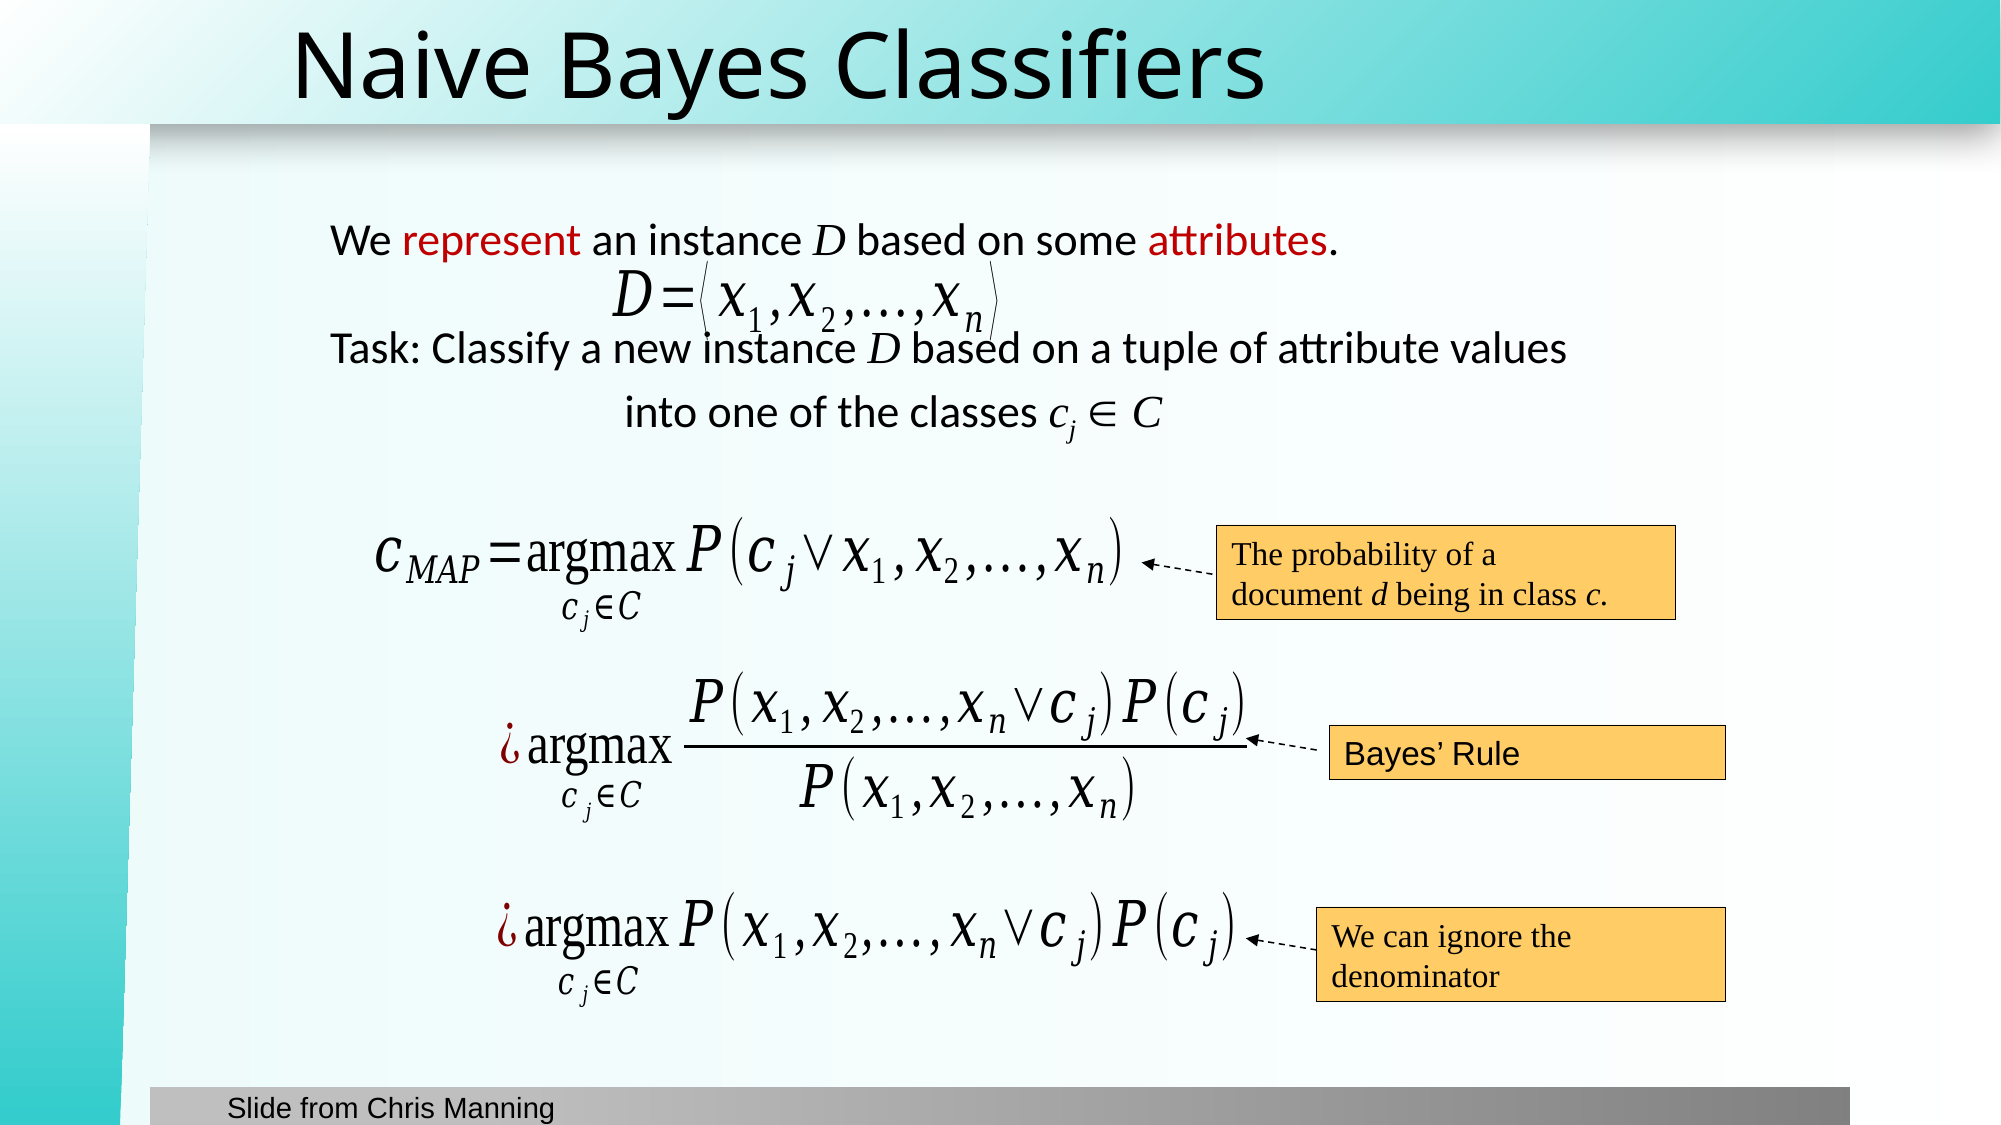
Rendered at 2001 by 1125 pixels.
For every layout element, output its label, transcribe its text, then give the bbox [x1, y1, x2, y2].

footer Slide from Chris Manning [212, 1082, 575, 1125]
title Naive Bayes Classifiers [274, 0, 2000, 125]
text_box Bayes’ Rule [1329, 724, 1725, 780]
text_box The probability of a document d being in class c. [1216, 524, 1675, 620]
text_box [1245, 734, 1262, 747]
list We represent an instance D based on some attributes. Task: Classify a new instance D based on a tuple of attribute values into one of the classes cj  C [314, 194, 1688, 501]
text_box [1141, 558, 1158, 571]
text_box [1245, 934, 1262, 947]
text_box We can ignore the denominator [1316, 906, 1725, 1002]
